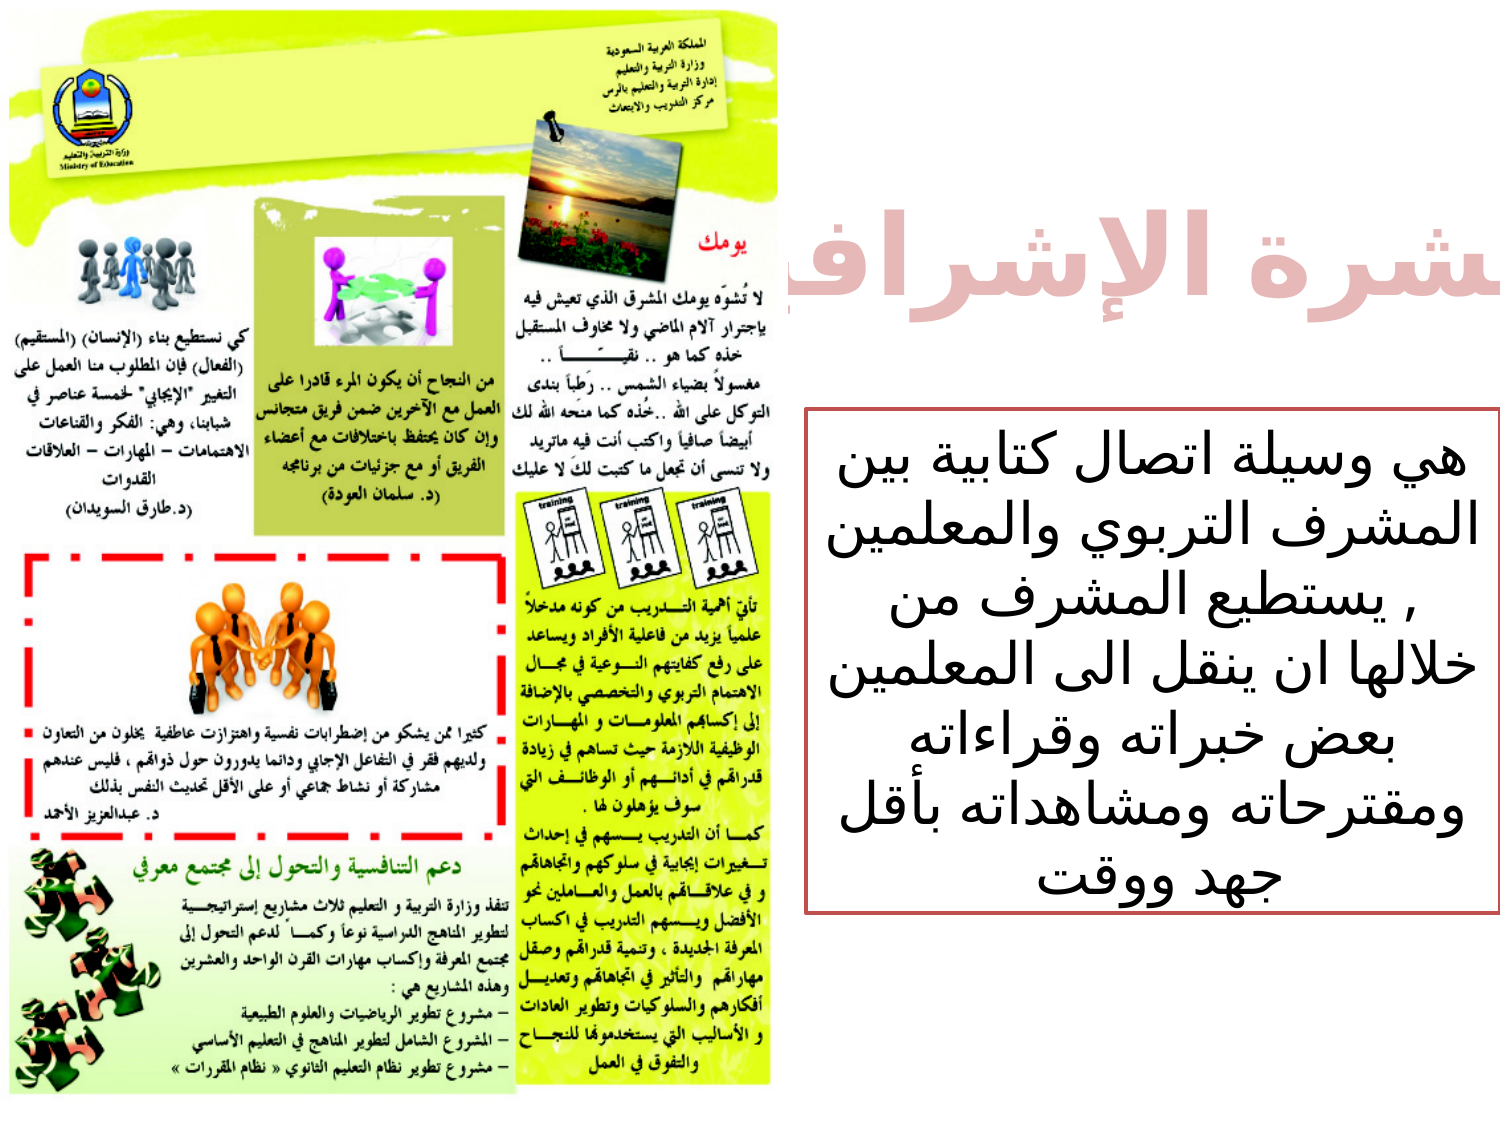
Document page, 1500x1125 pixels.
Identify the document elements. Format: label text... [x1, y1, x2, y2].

text_box النشرة الإشرافية [791, 175, 1500, 326]
text_box هي وسيلة اتصال كتابية بين المشرف التربوي والمعلمين , يستطيع المشرف من خلالها ان ينقل الى المعلمين بعض خبراته وقراءاته ومقترحاته ومشاهداته بأقل جهد ووقت [804, 407, 1500, 915]
picture [0, 0, 788, 1125]
